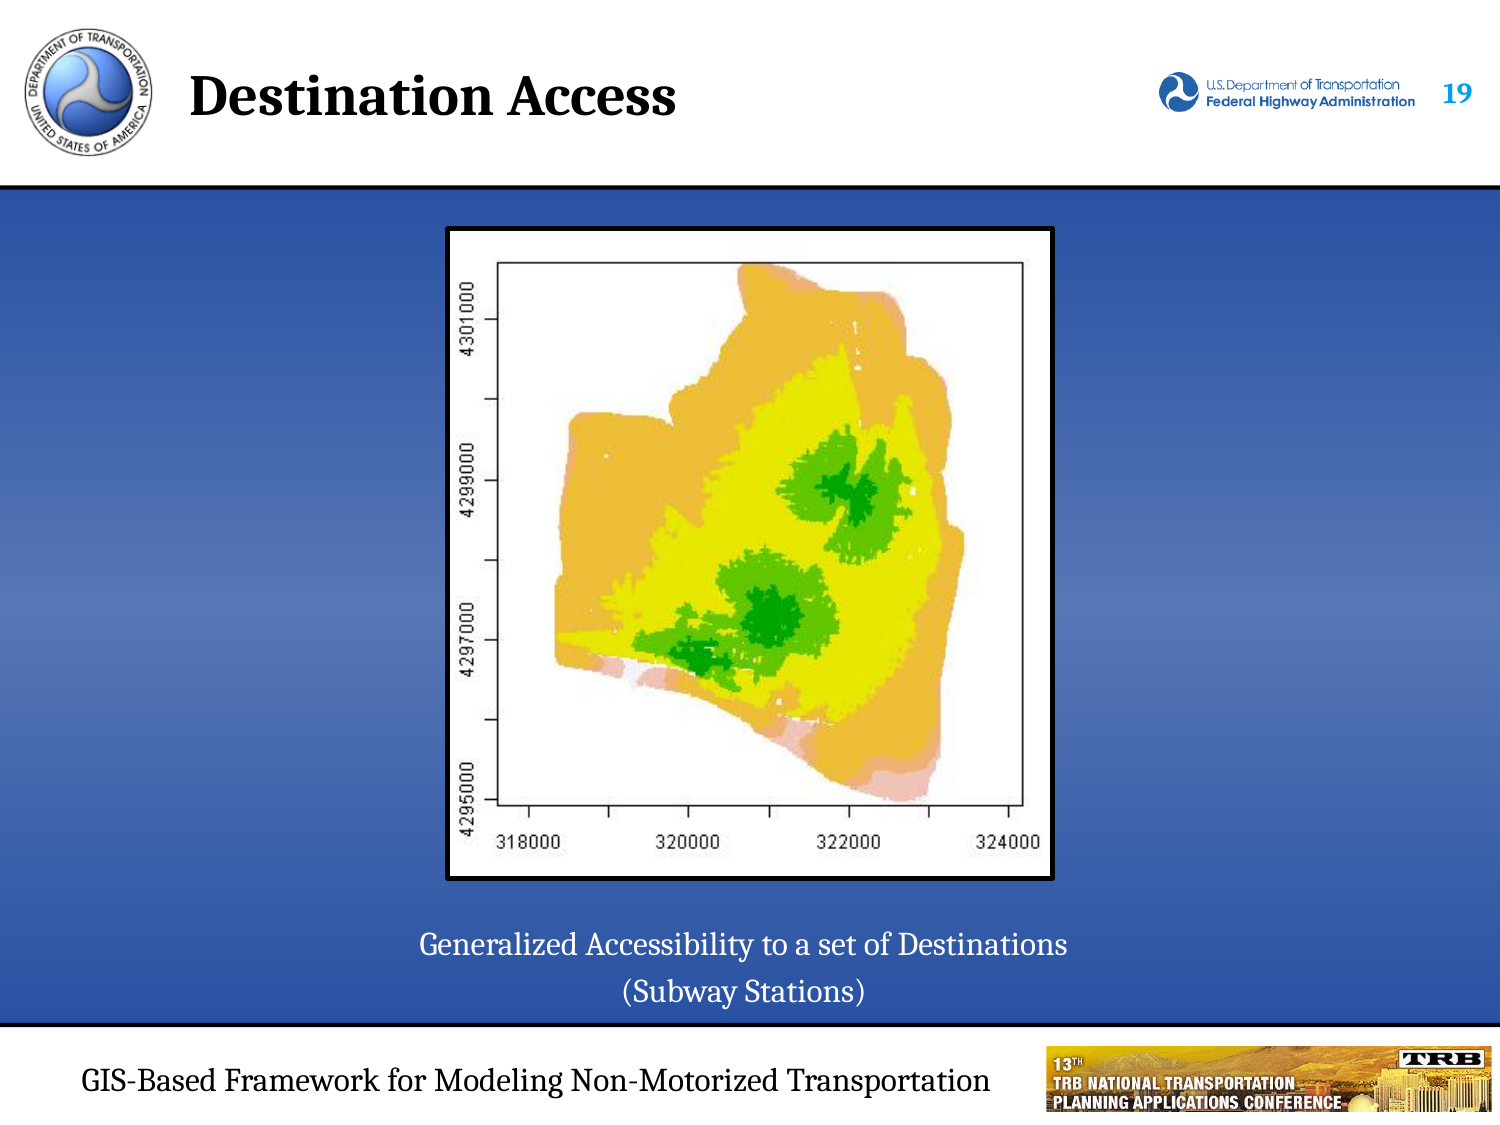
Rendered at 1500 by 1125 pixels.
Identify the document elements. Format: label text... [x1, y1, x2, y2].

list Generalized Accessibility to a set of Destinations (Subway Stations) [293, 914, 1195, 1013]
picture [449, 230, 1051, 877]
title Destination Access [174, 16, 1487, 168]
picture [1046, 1046, 1492, 1112]
picture [24, 28, 153, 157]
